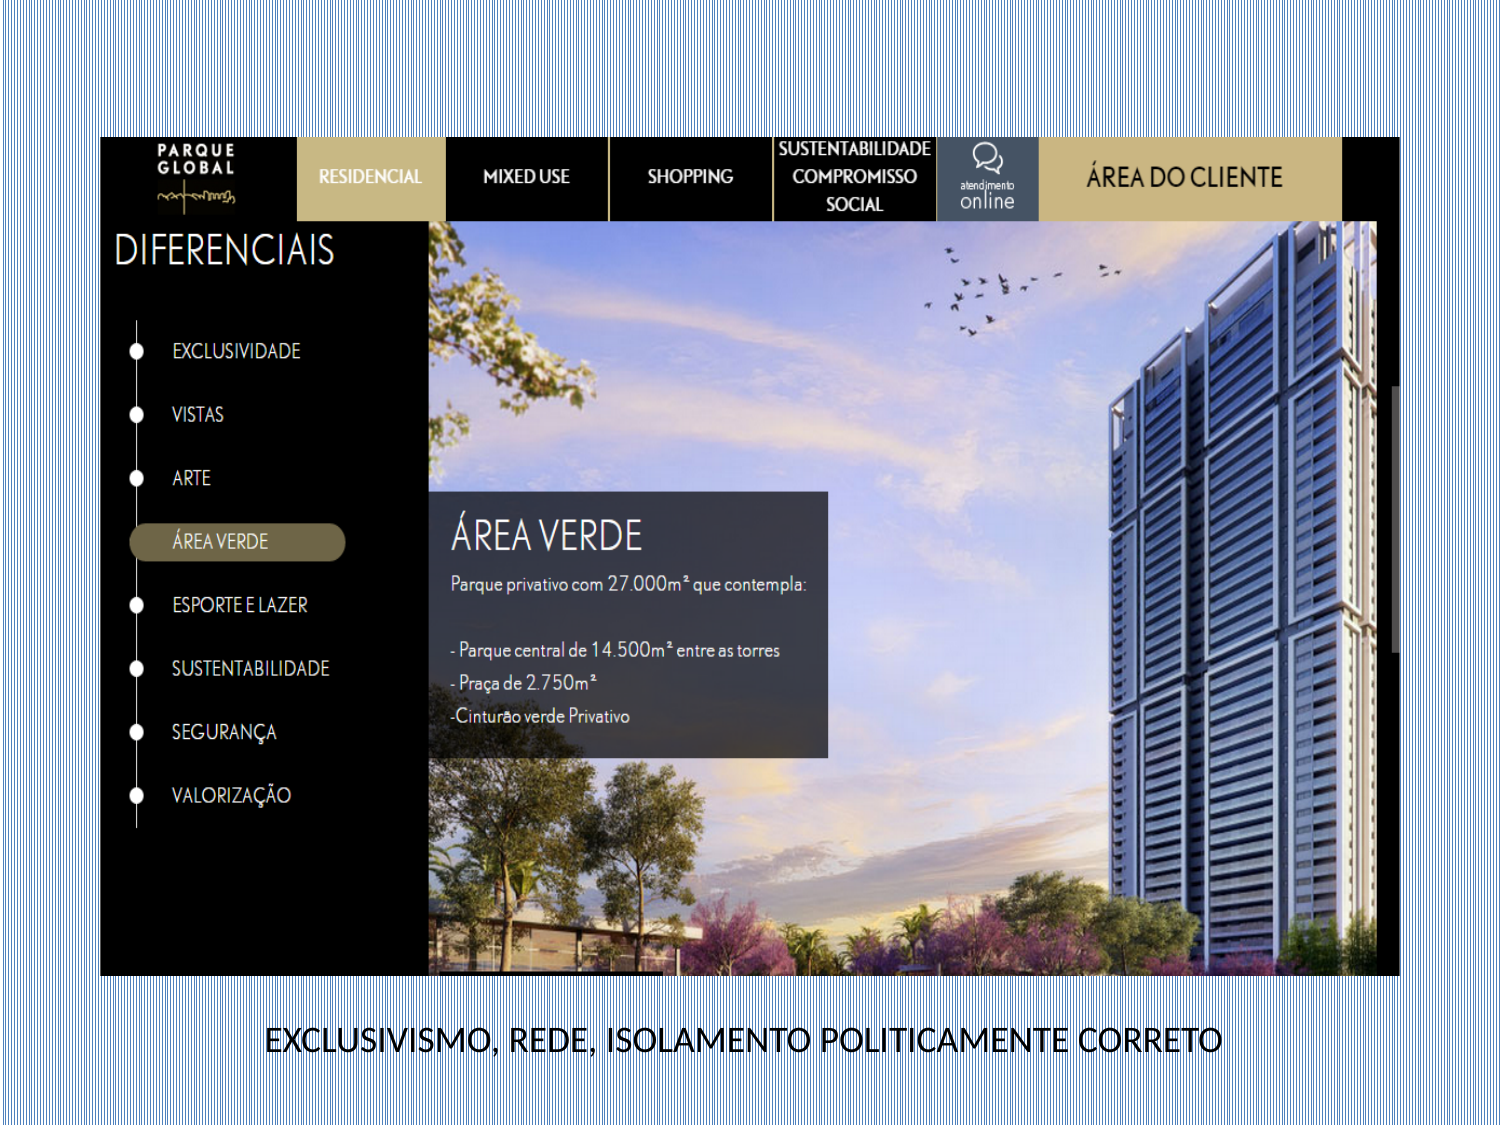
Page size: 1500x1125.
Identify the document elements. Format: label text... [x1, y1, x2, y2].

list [100, 136, 1400, 977]
text_box EXCLUSIVISMO, REDE, ISOLAMENTO POLITICAMENTE CORRETO [117, 1007, 1372, 1068]
